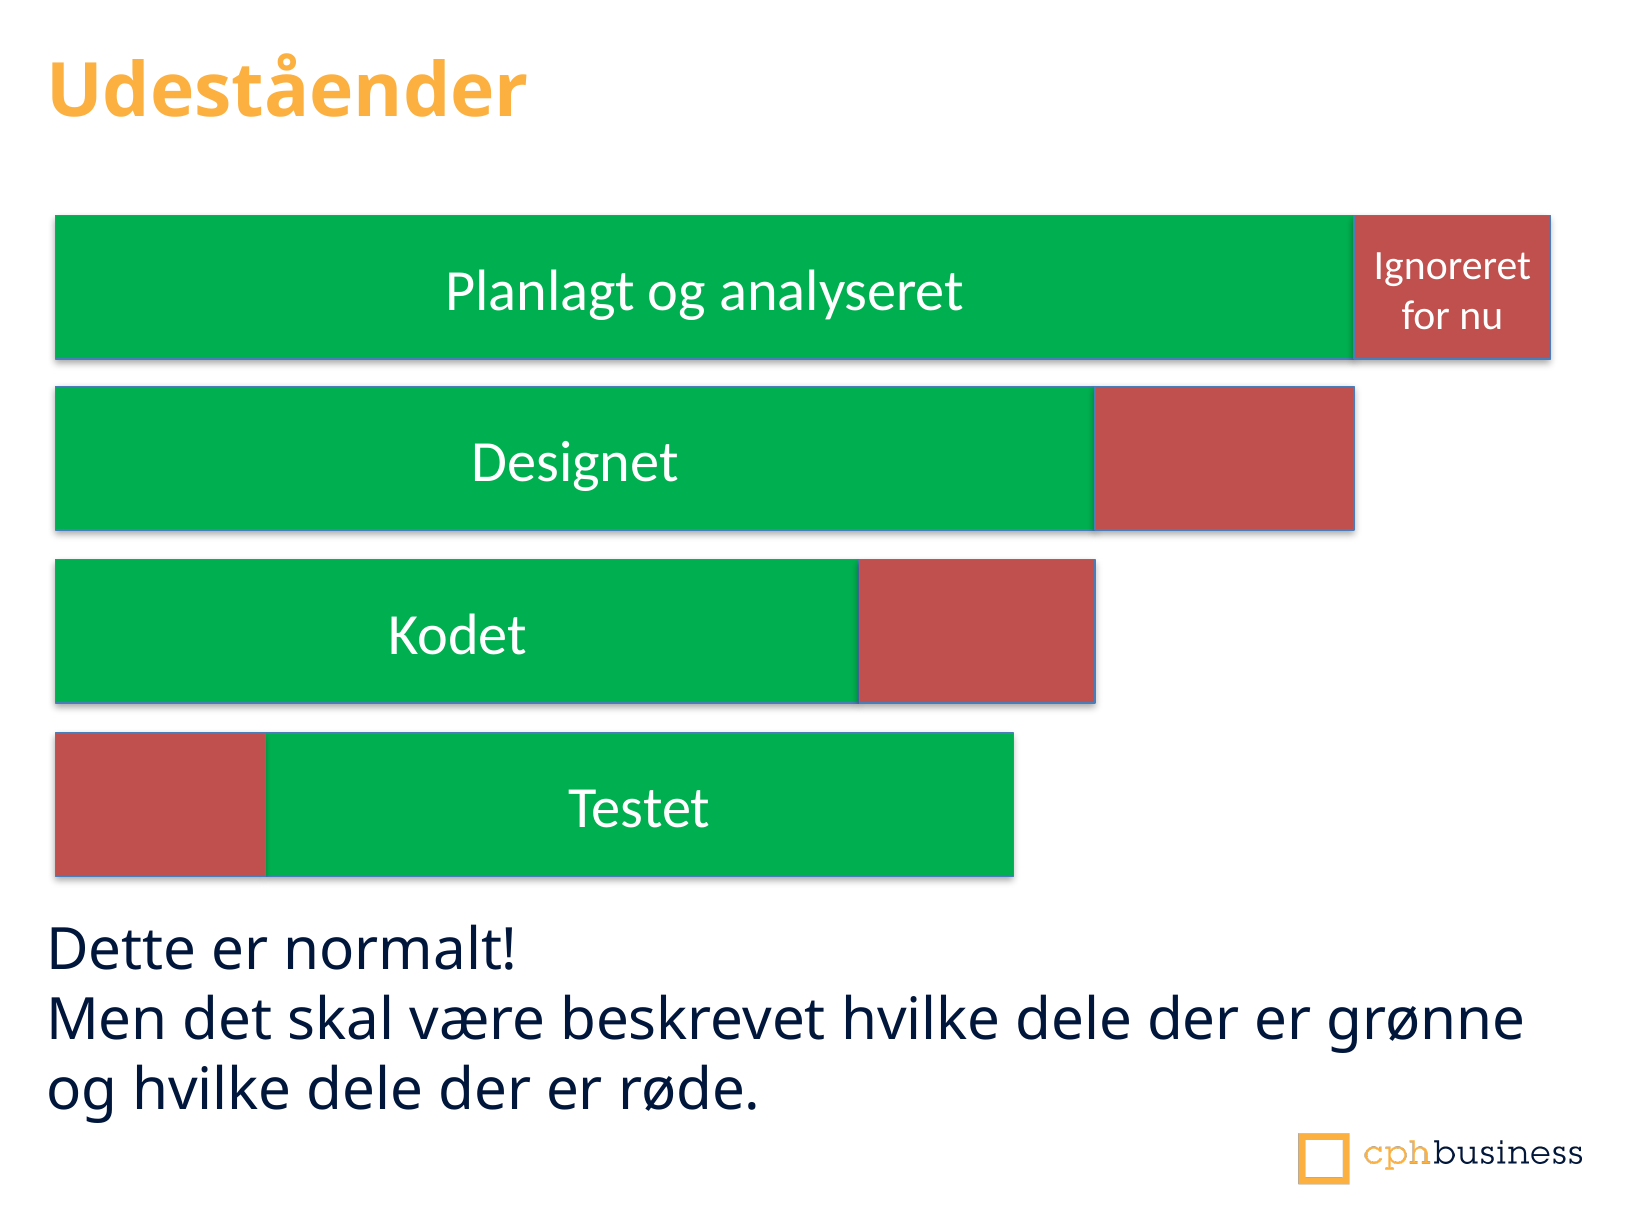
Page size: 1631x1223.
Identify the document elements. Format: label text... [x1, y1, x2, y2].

text_box Designet [55, 386, 1092, 531]
picture [1247, 1082, 1631, 1223]
list Udeståender [31, 33, 1607, 137]
list Dette er normalt! Men det skal være beskrevet hvilke dele der er grønne og hvilke dele der er røde. [31, 903, 1607, 1126]
text_box Testet [266, 732, 1014, 877]
text_box Planlagt og analyseret [55, 215, 1352, 360]
text_box Ignoreret for nu [1353, 215, 1551, 360]
text_box [1094, 386, 1355, 531]
text_box Kodet [55, 559, 857, 704]
text_box [55, 732, 266, 877]
text_box [859, 559, 1096, 704]
